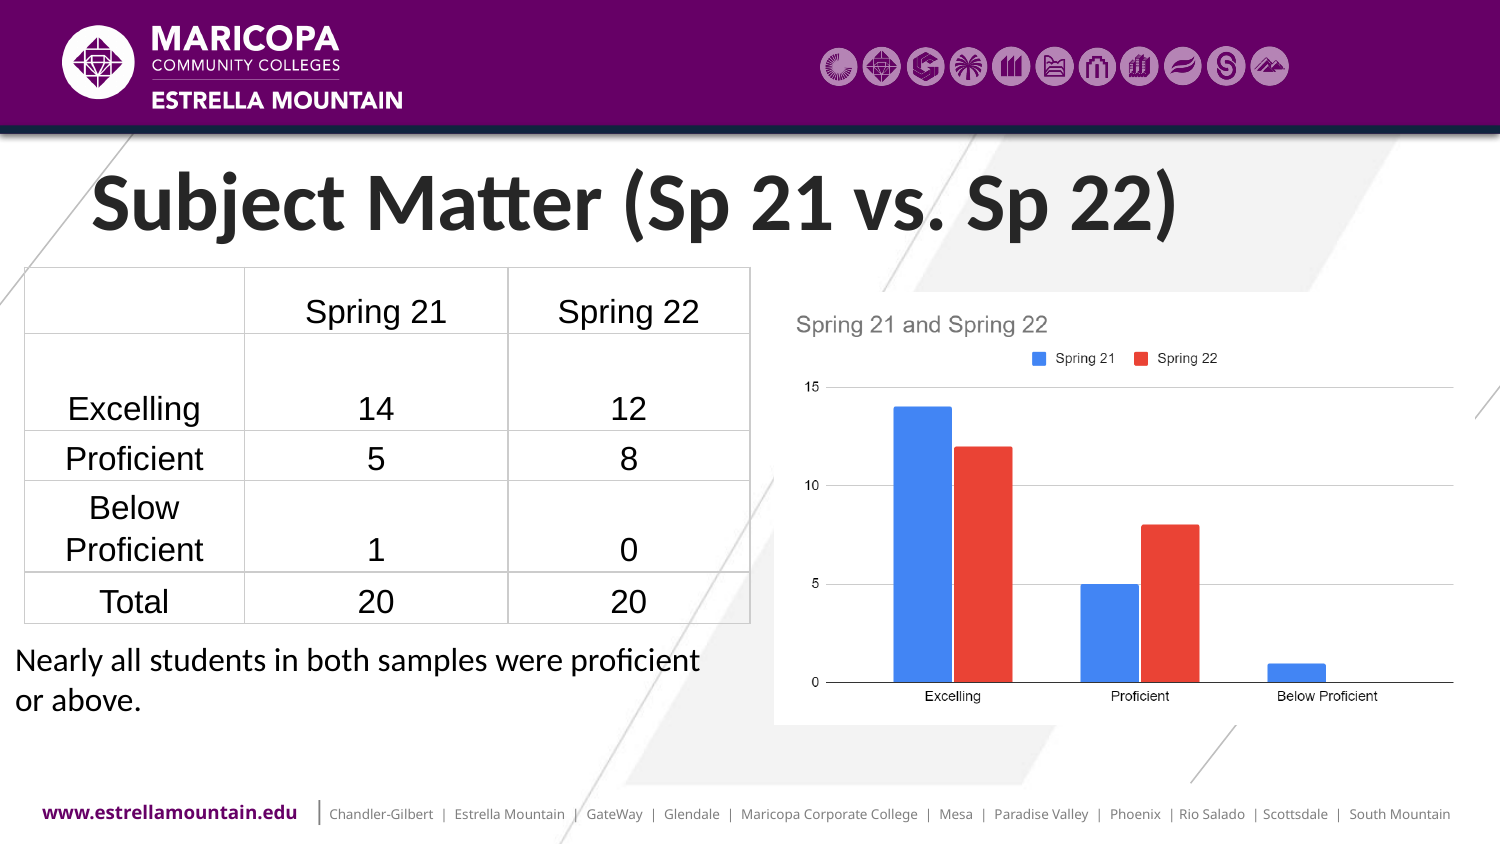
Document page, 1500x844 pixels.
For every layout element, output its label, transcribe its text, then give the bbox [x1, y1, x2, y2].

table_header [25, 268, 244, 333]
table_cell 12 [509, 334, 749, 430]
title Subject Matter (Sp 21 vs. Sp 22) [76, 126, 1426, 268]
picture [536, 134, 1480, 844]
table_header Spring 21 [245, 268, 507, 333]
table_cell 20 [509, 573, 749, 623]
table_cell 1 [245, 481, 507, 571]
table_cell 14 [245, 334, 507, 430]
table_header Spring 22 [509, 268, 749, 333]
table_cell Proficient [25, 431, 244, 480]
table_cell 20 [245, 573, 507, 623]
table_cell Excelling [25, 334, 244, 430]
picture [62, 25, 402, 109]
table_cell 8 [509, 431, 749, 480]
table_cell 0 [509, 481, 749, 571]
table_cell Below Proficient [25, 481, 244, 571]
table_cell Total [25, 573, 244, 623]
table_cell 5 [245, 431, 507, 480]
list Nearly all students in both samples were proficient or above. [0, 630, 726, 797]
